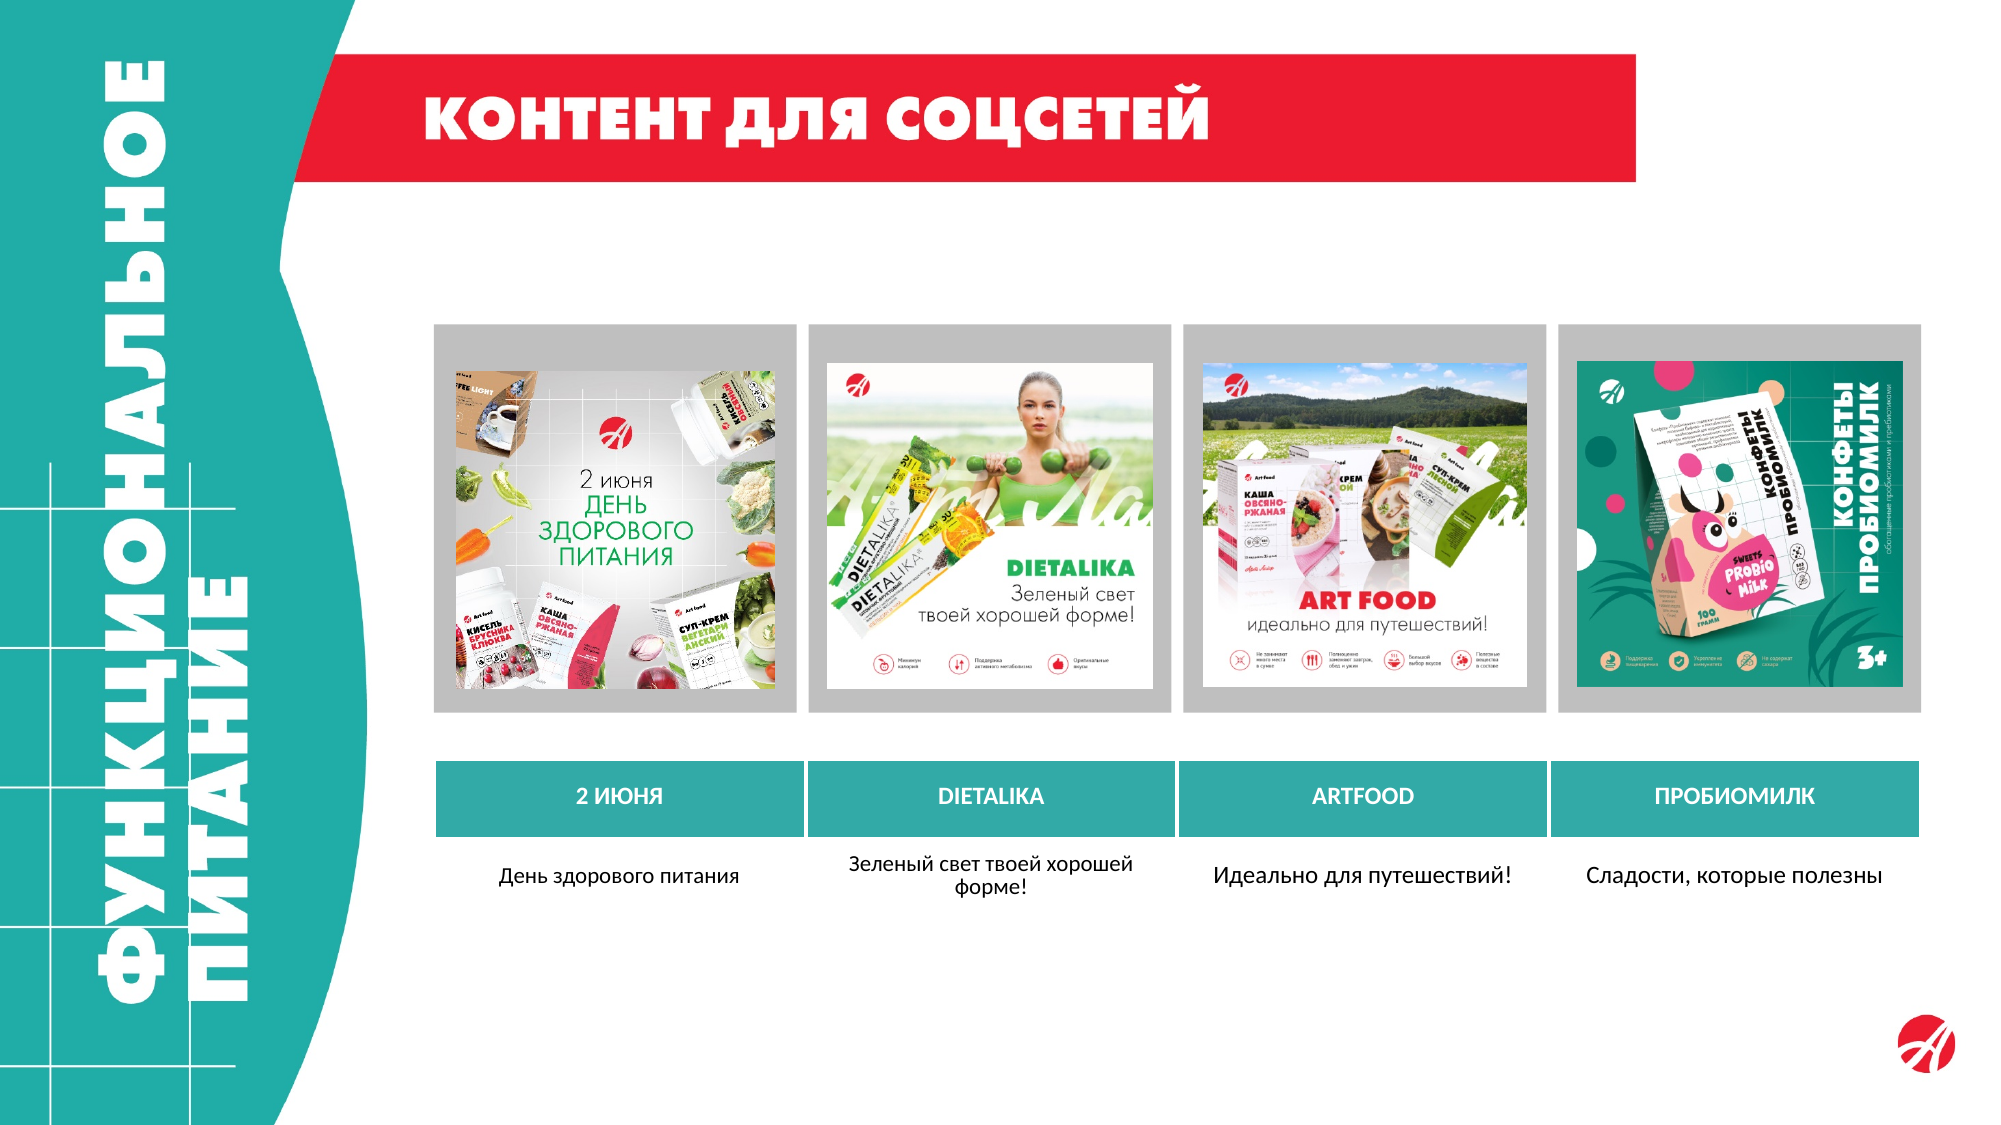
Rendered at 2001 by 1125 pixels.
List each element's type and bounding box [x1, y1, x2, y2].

picture [1203, 363, 1527, 687]
text_box [0, 0, 2000, 1125]
picture [827, 363, 1153, 689]
picture [1577, 361, 1903, 687]
picture [456, 371, 775, 689]
